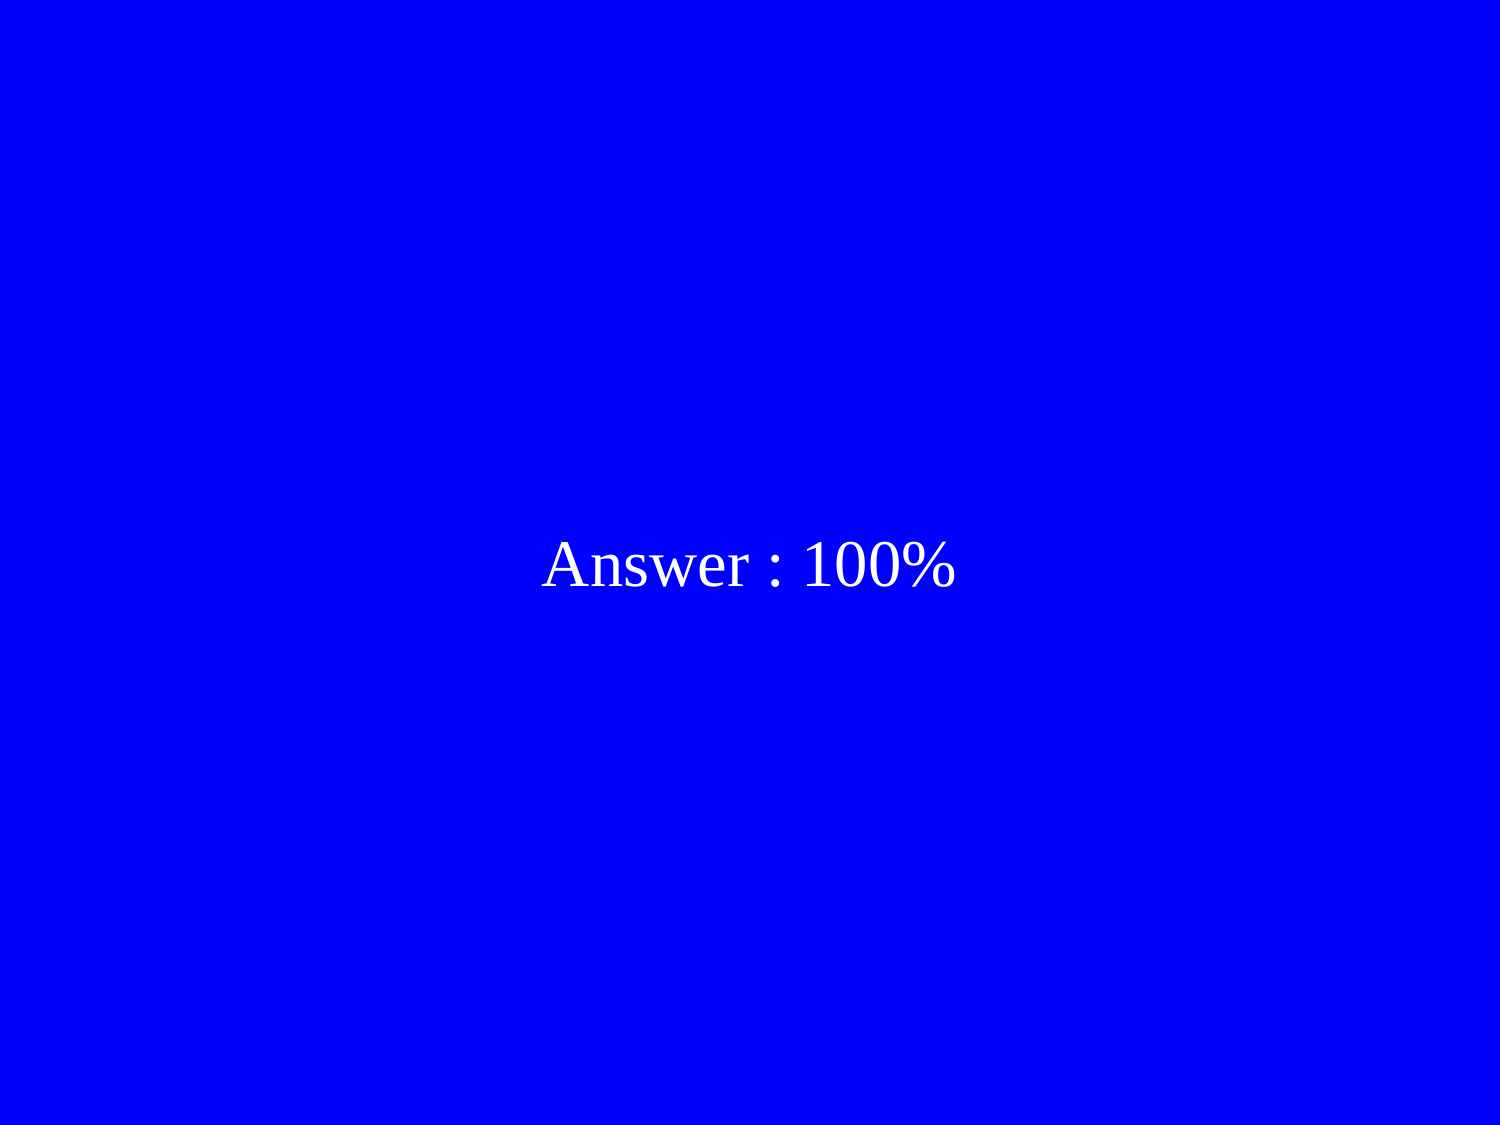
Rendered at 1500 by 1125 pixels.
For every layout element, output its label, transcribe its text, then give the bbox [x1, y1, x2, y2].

subtitle Answer : 100% [137, 512, 1363, 638]
